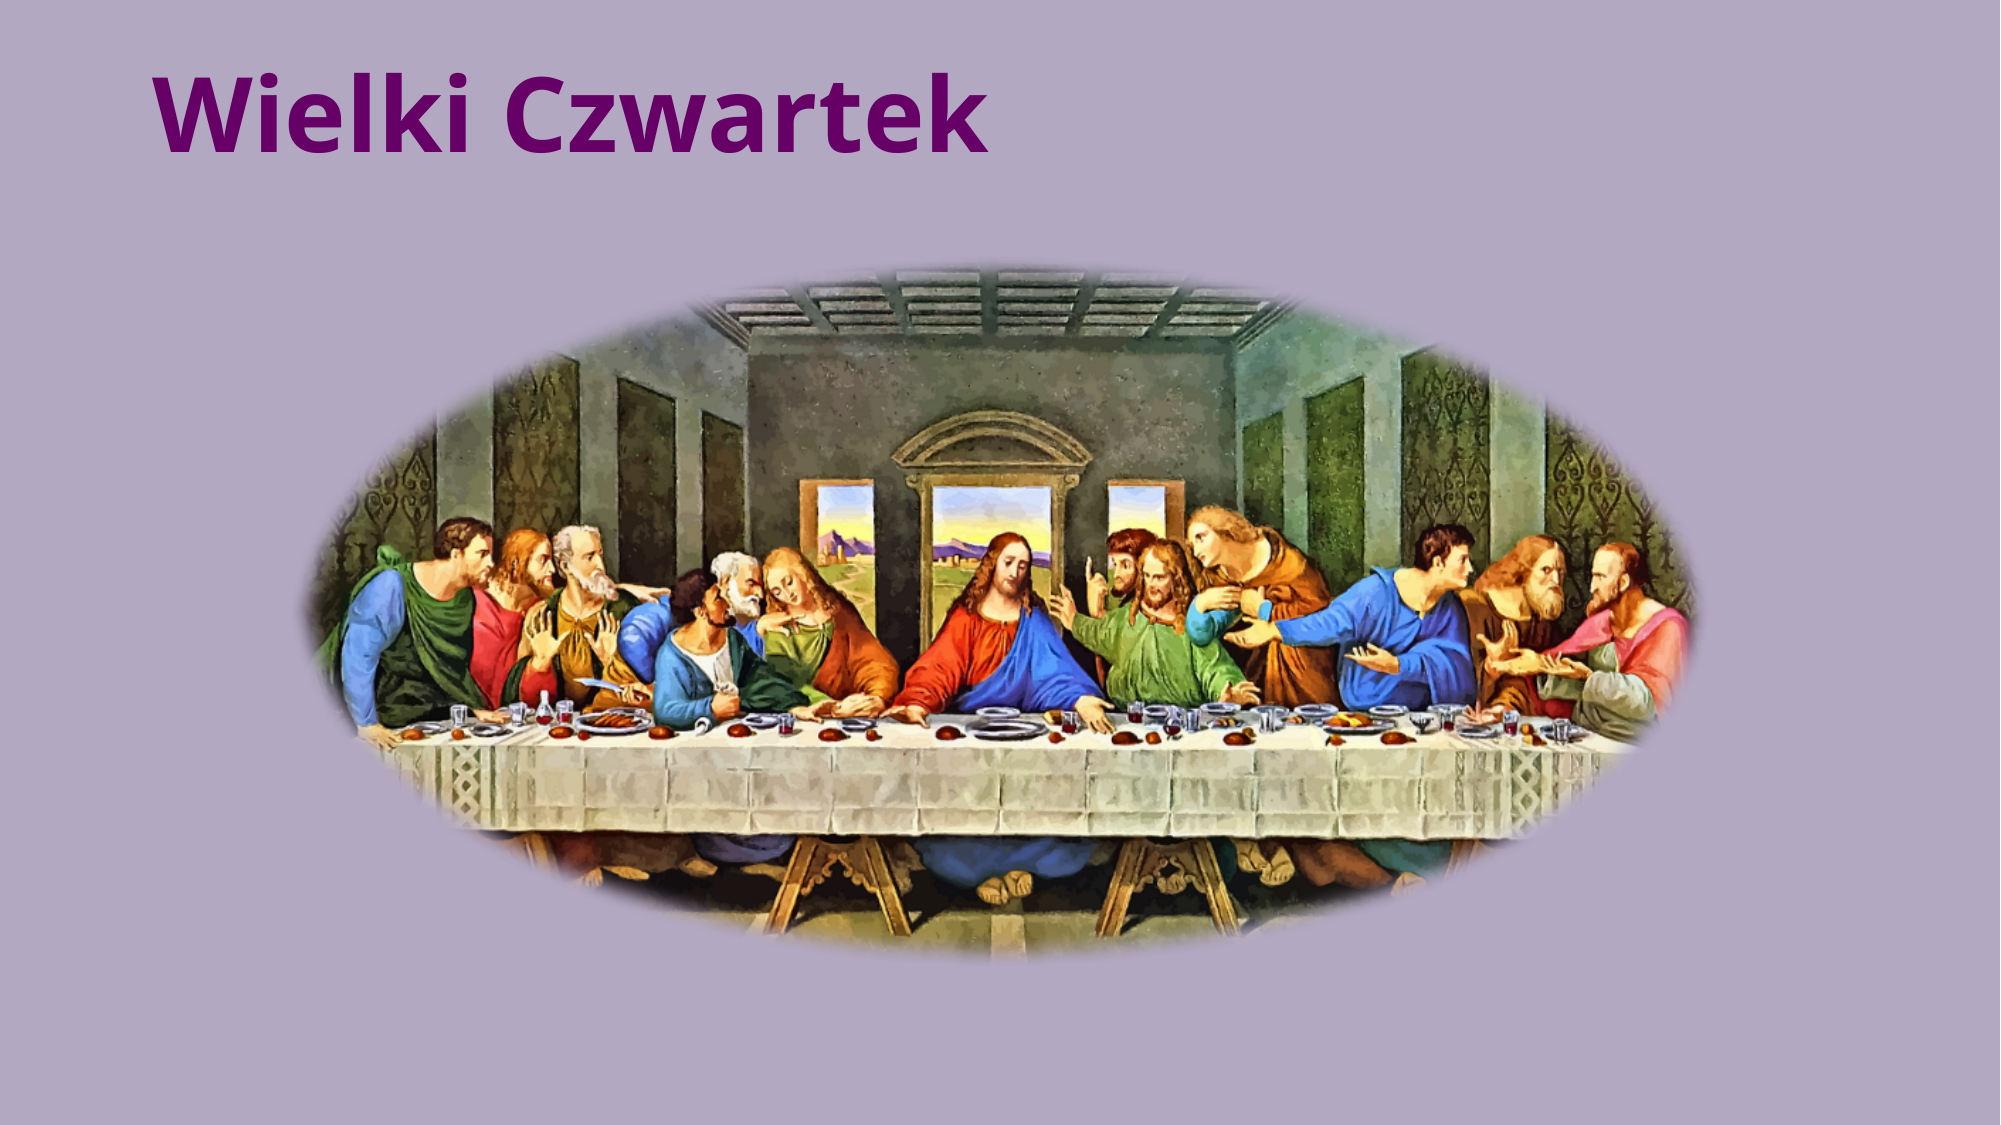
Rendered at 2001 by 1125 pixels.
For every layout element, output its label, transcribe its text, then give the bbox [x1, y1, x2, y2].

picture [291, 256, 1709, 966]
title Wielki Czwartek [137, 59, 1863, 278]
